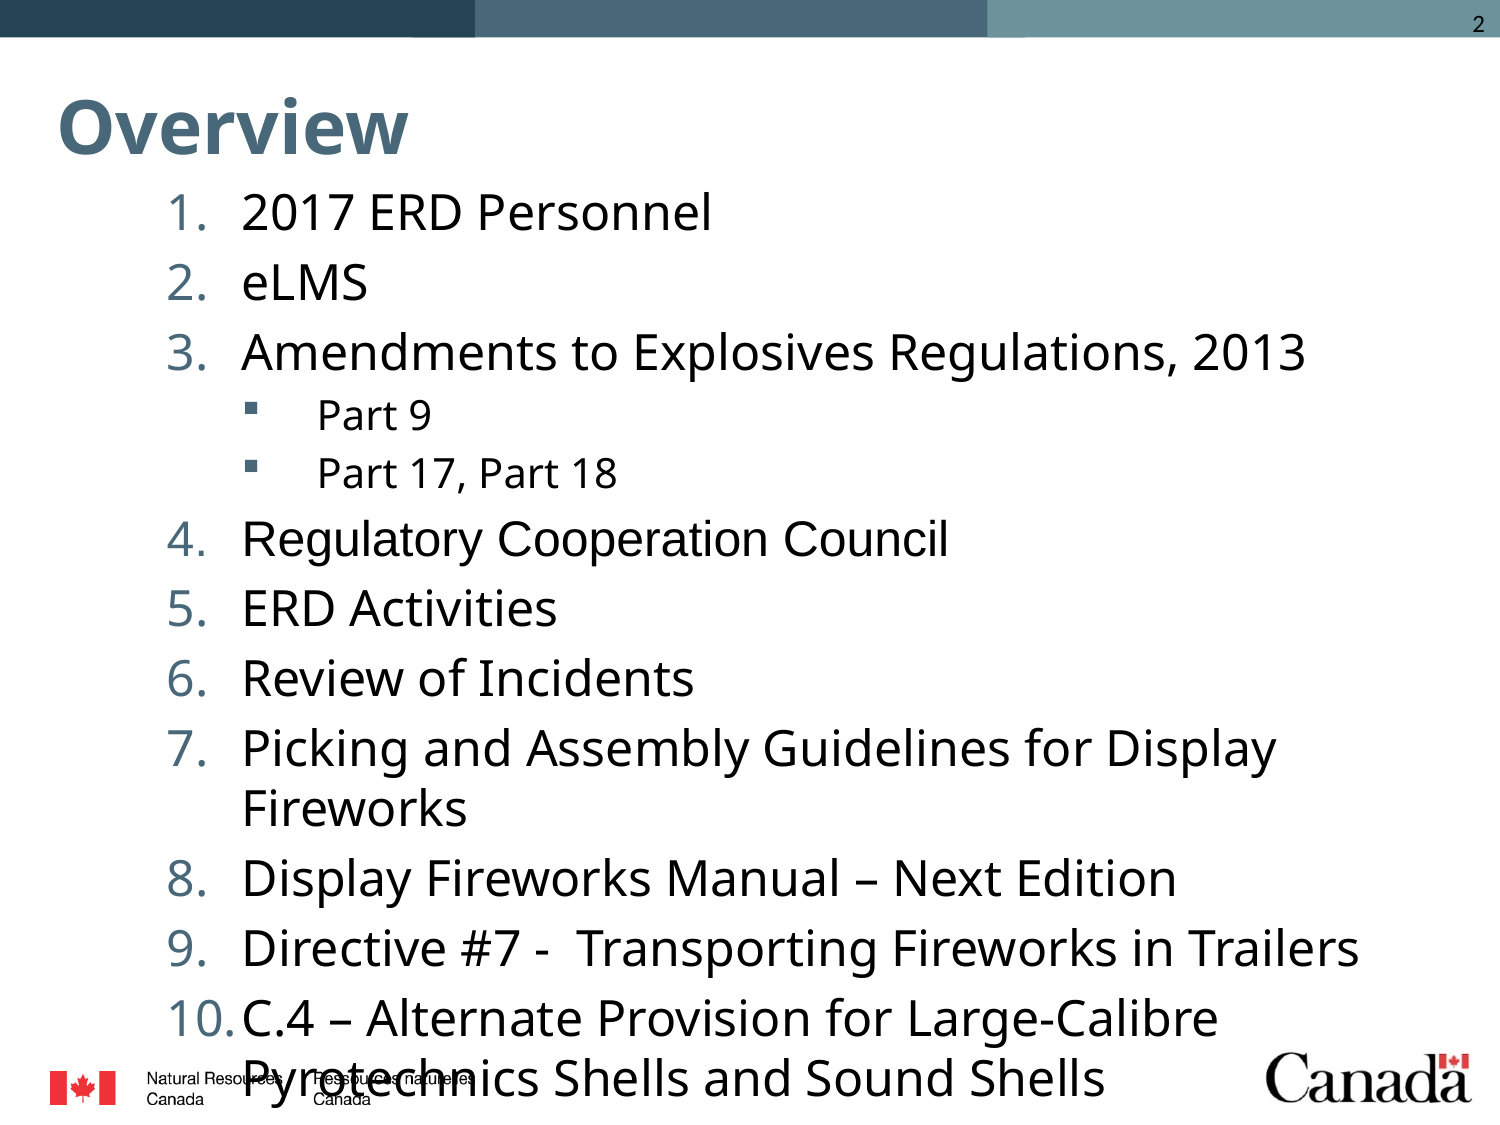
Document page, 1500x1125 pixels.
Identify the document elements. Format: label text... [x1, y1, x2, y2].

picture [50, 1071, 475, 1105]
list 2017 ERD Personnel eLMS Amendments to Explosives Regulations, 2013 Part 9 Part 17, Part 18 Regulatory Cooperation Council ERD Activities Review of Incidents Picking and Assembly Guidelines for Display Fireworks Display Fireworks Manual – Next Edition Directive #7 - Transporting Fireworks in Trailers C.4 – Alternate Provision for Large-Calibre Pyrotechnics Shells and Sound Shells [76, 172, 1483, 916]
title Overview [41, 54, 1392, 195]
picture [1262, 1049, 1475, 1105]
